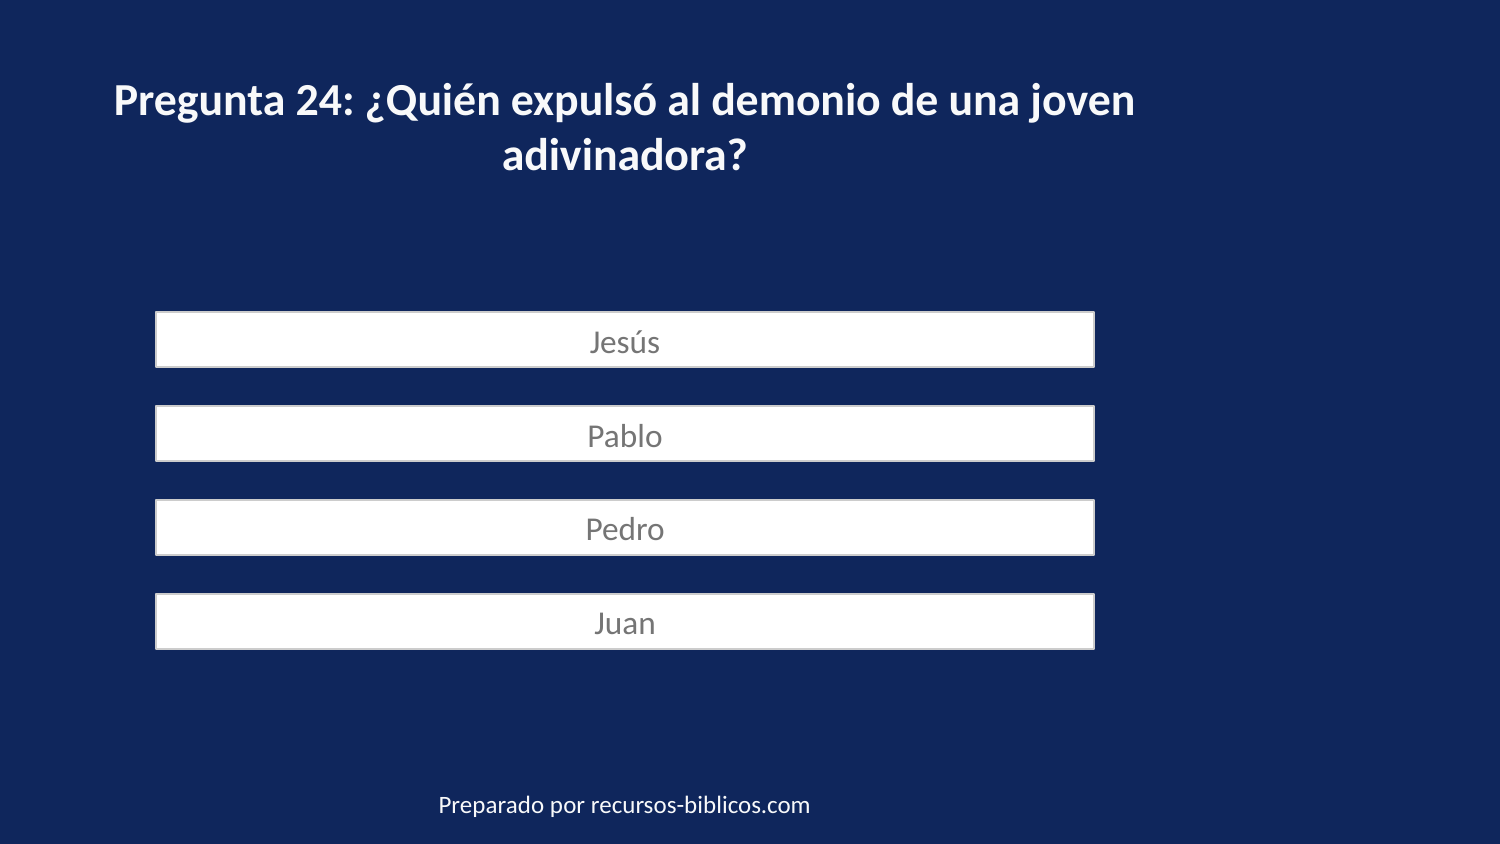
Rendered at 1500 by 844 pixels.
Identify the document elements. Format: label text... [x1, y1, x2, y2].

text_box Pablo [156, 406, 1094, 462]
text_box Juan [156, 593, 1094, 649]
text_box Pedro [156, 499, 1094, 555]
text_box Jesús [156, 312, 1094, 368]
text_box Preparado por recursos-biblicos.com [78, 781, 1172, 827]
text_box Pregunta 24: ¿Quién expulsó al demonio de una joven adivinadora? [78, 62, 1172, 188]
